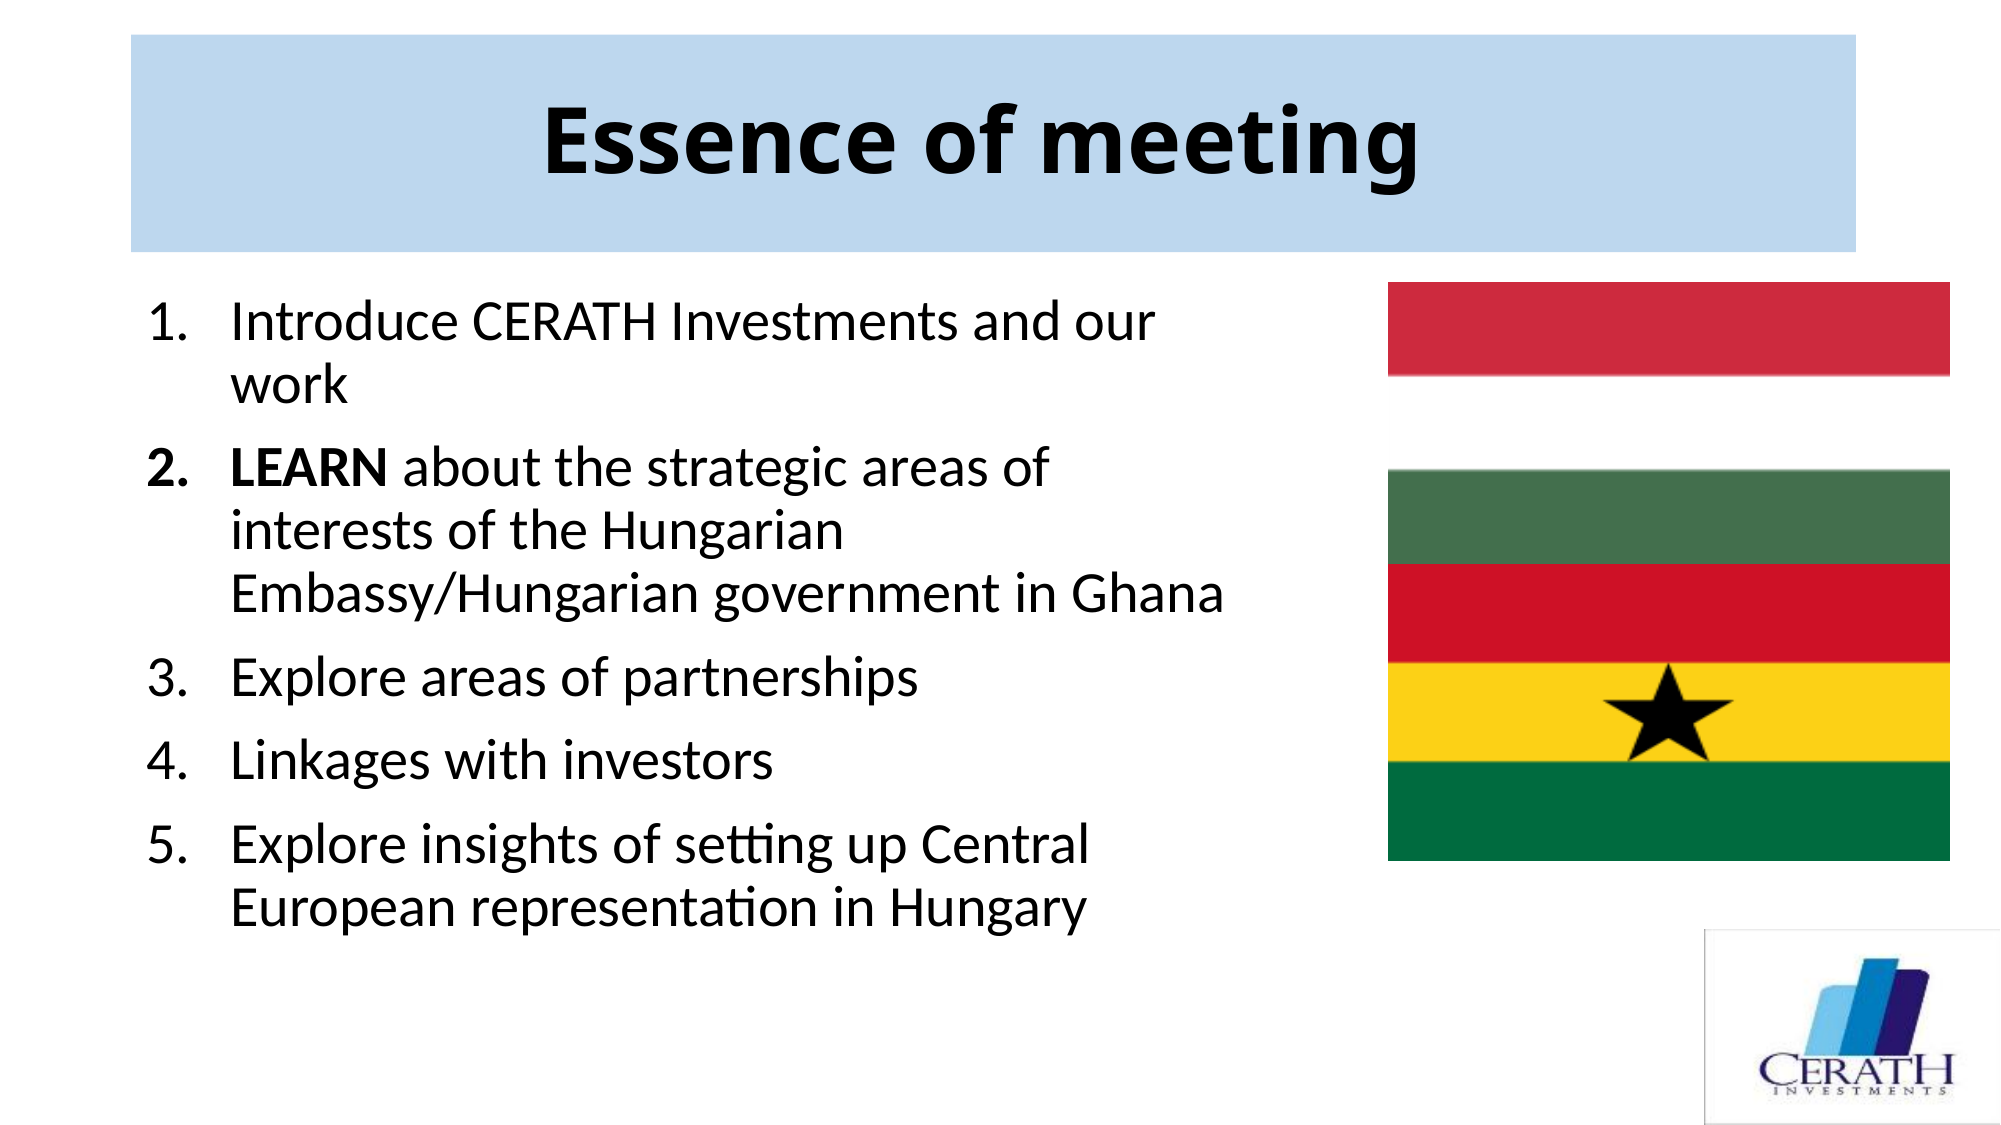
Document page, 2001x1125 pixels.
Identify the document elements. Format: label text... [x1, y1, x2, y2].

picture [1388, 282, 1950, 861]
picture [1704, 929, 2000, 1125]
title Essence of meeting [131, 34, 1856, 253]
list Introduce CERATH Investments and our work LEARN about the strategic areas of interests of the Hungarian Embassy/Hungarian government in Ghana Explore areas of partnerships Linkages with investors Explore insights of setting up Central European representation in Hungary [131, 282, 1264, 1078]
